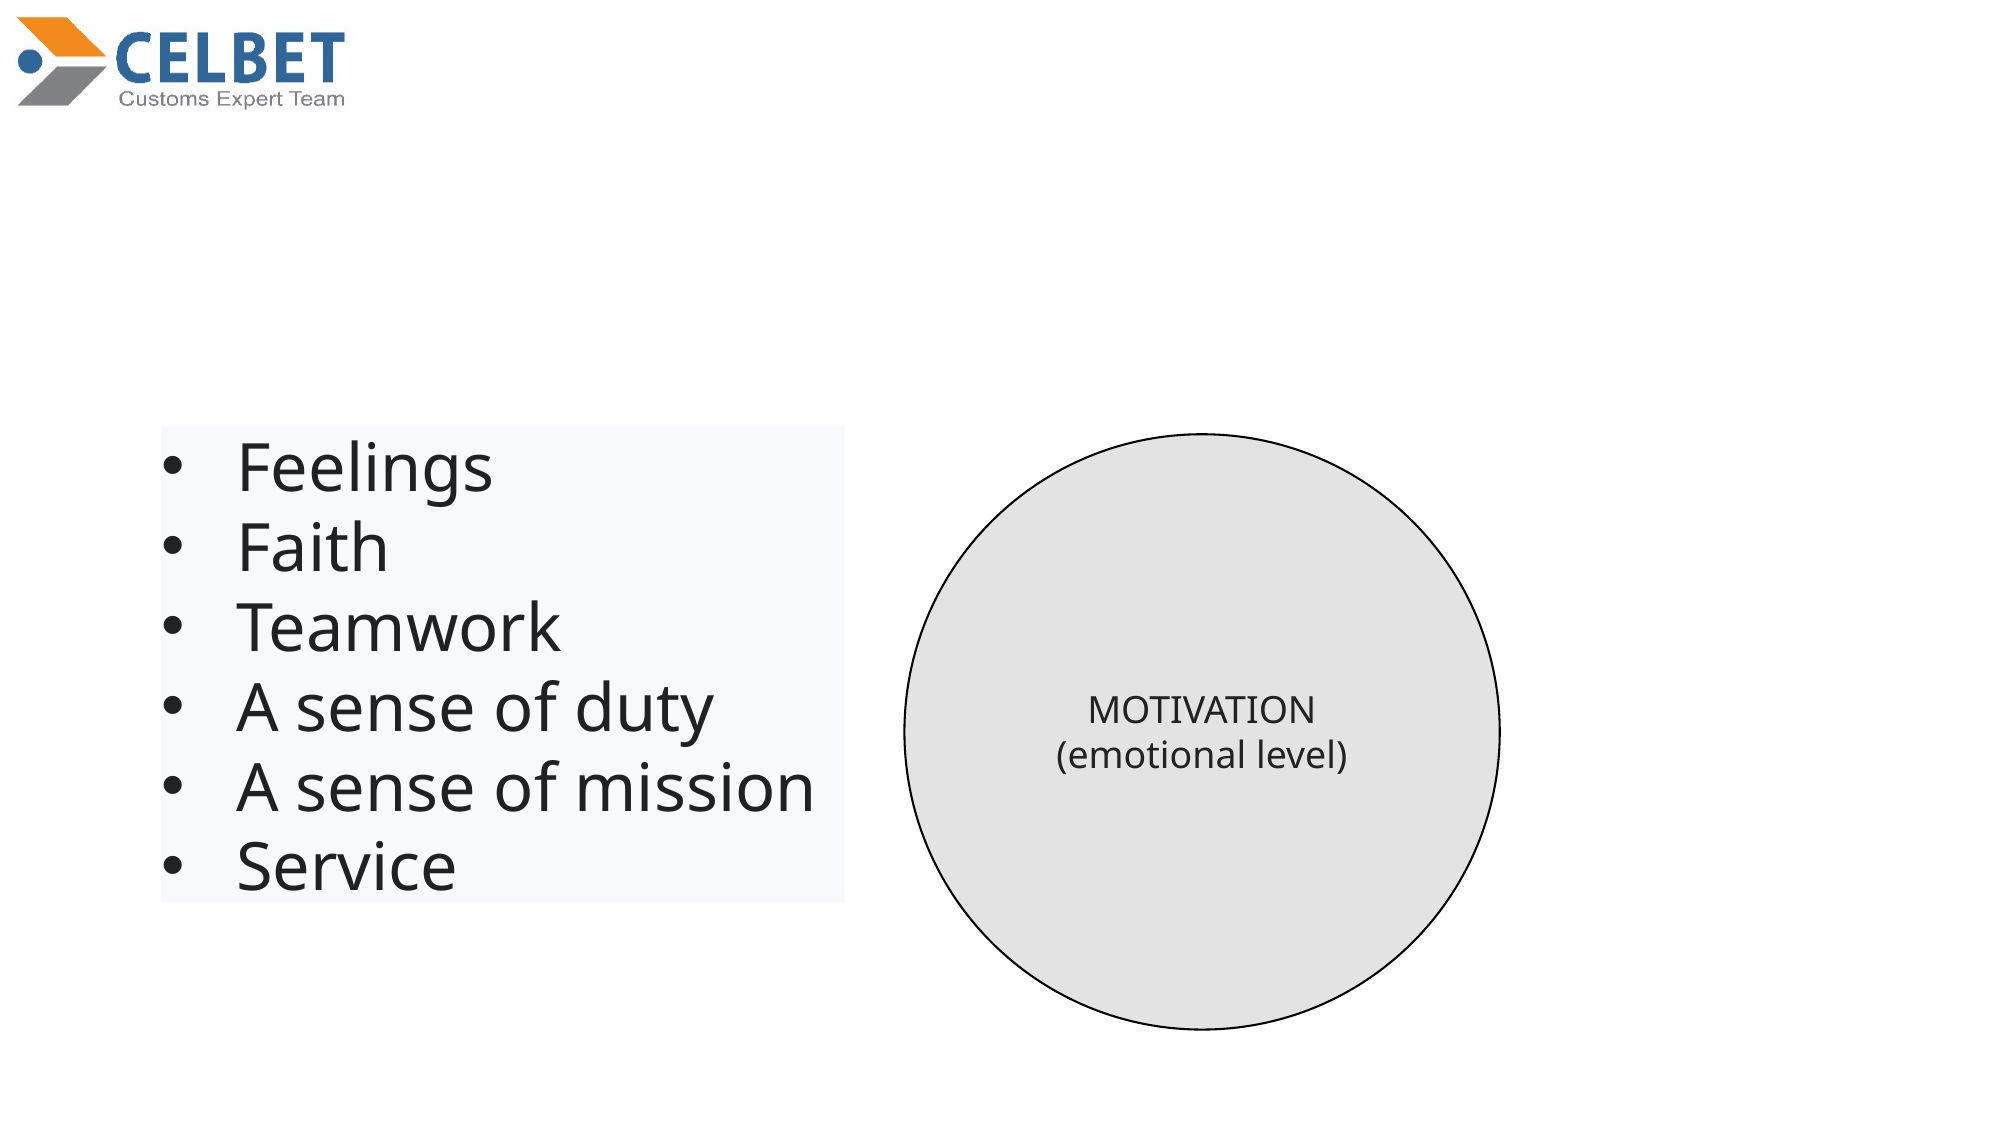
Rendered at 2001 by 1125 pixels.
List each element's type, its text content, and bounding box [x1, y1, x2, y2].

text_box MOTIVATION (emotional level) [990, 678, 1414, 784]
picture [14, 17, 375, 112]
text_box [904, 434, 1500, 1030]
text_box Feelings Faith Teamwork A sense of duty A sense of mission Service [161, 426, 845, 903]
